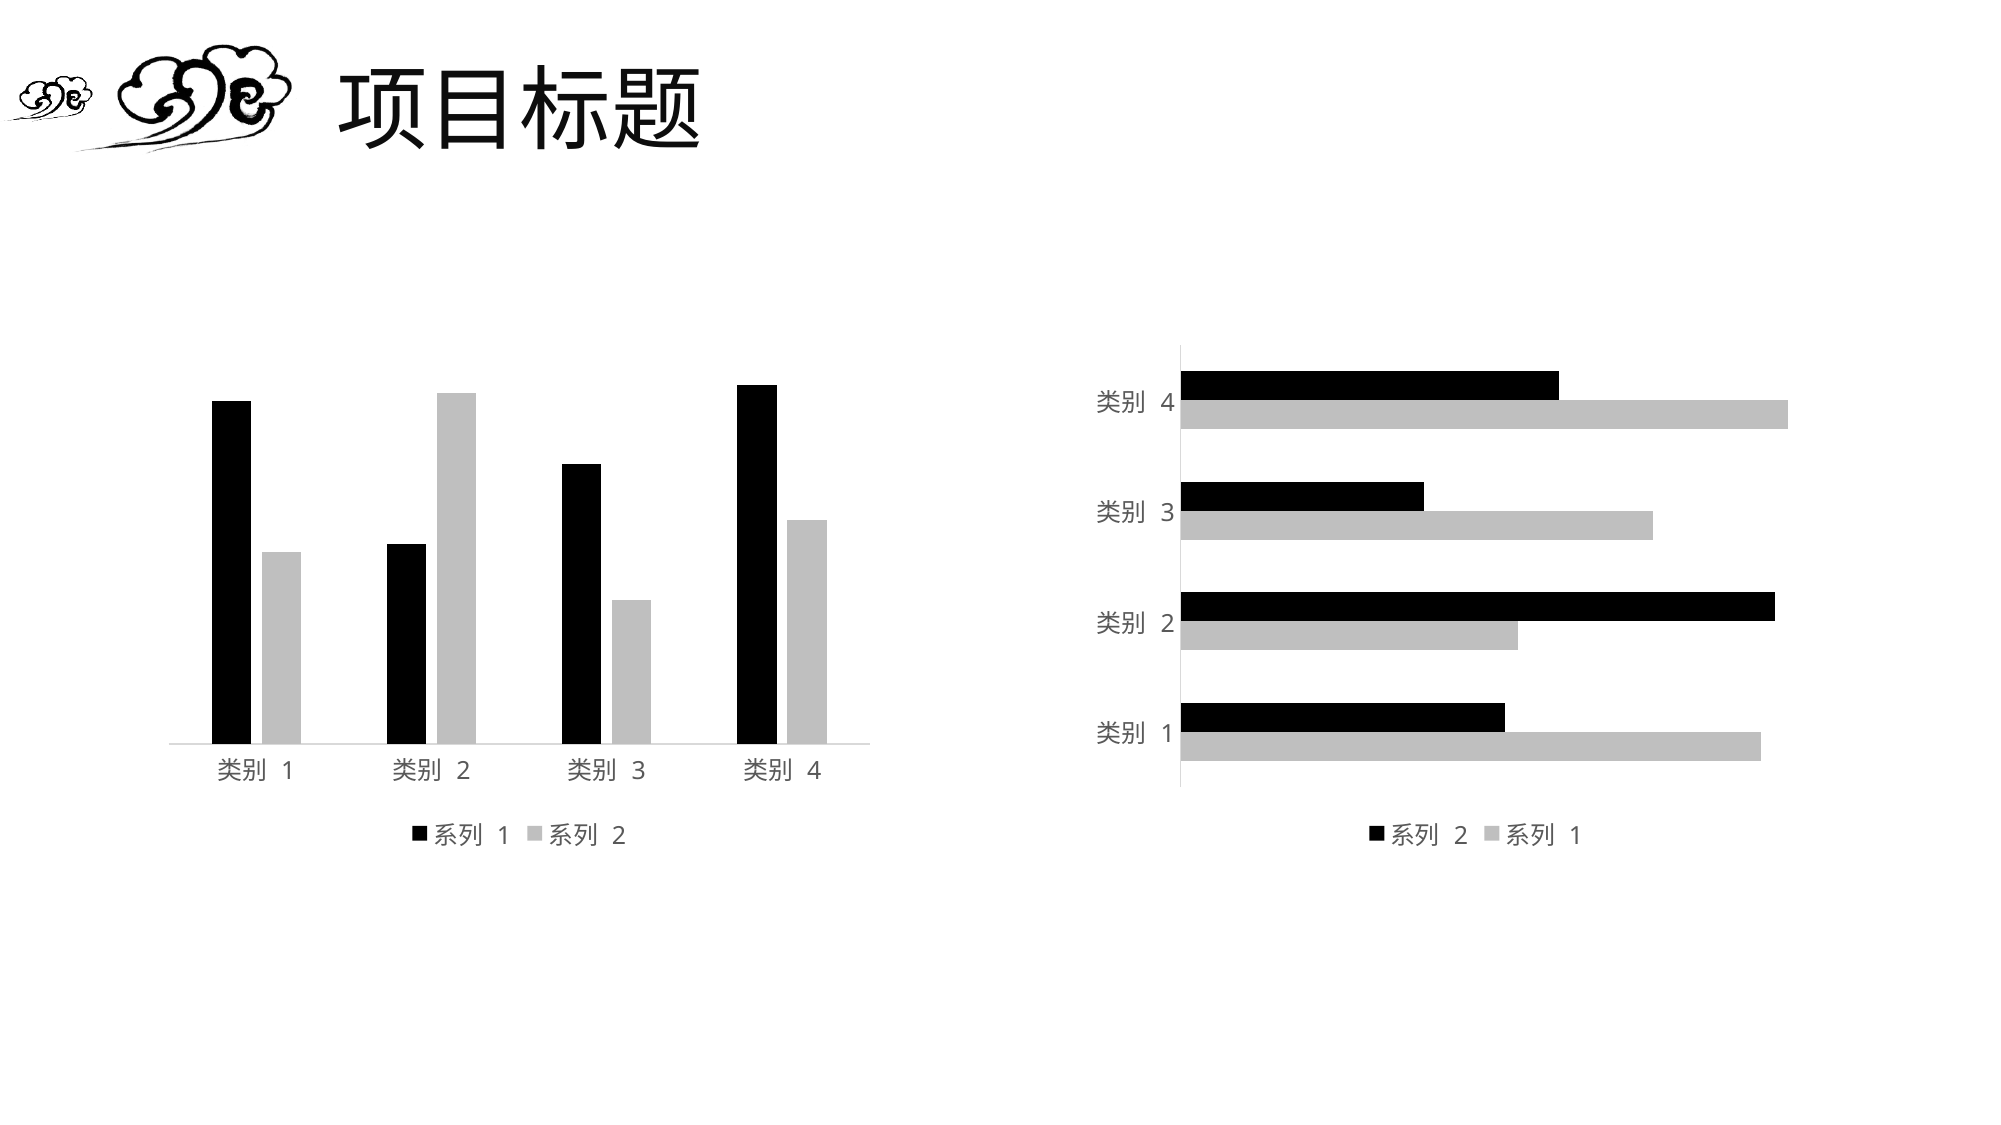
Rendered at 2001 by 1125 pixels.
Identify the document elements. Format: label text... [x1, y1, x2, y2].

text_box 项目标题 [321, 43, 1037, 168]
chart [153, 334, 885, 858]
picture [0, 43, 298, 156]
chart [1081, 334, 1872, 858]
